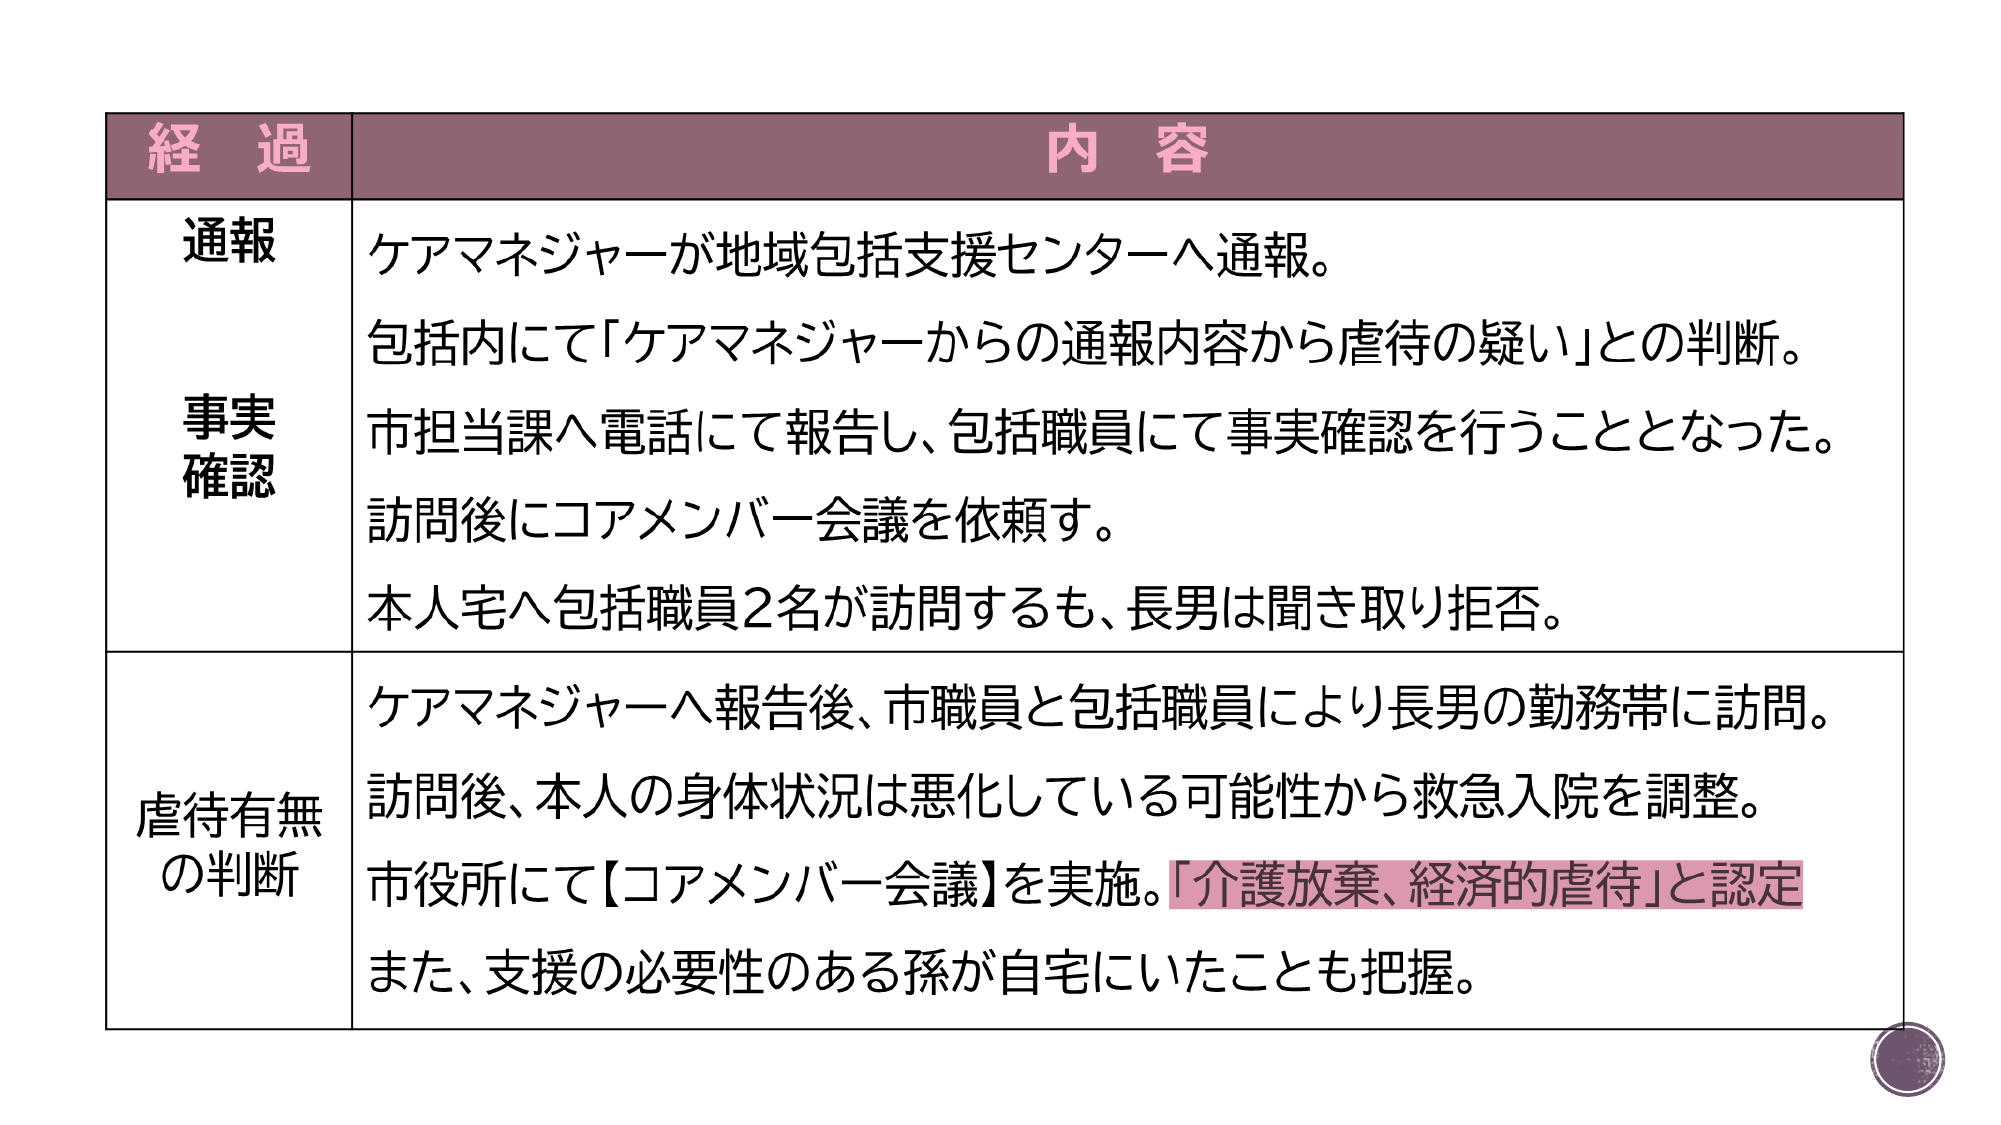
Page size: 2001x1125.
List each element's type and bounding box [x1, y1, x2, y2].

list [109, 109, 1900, 1028]
